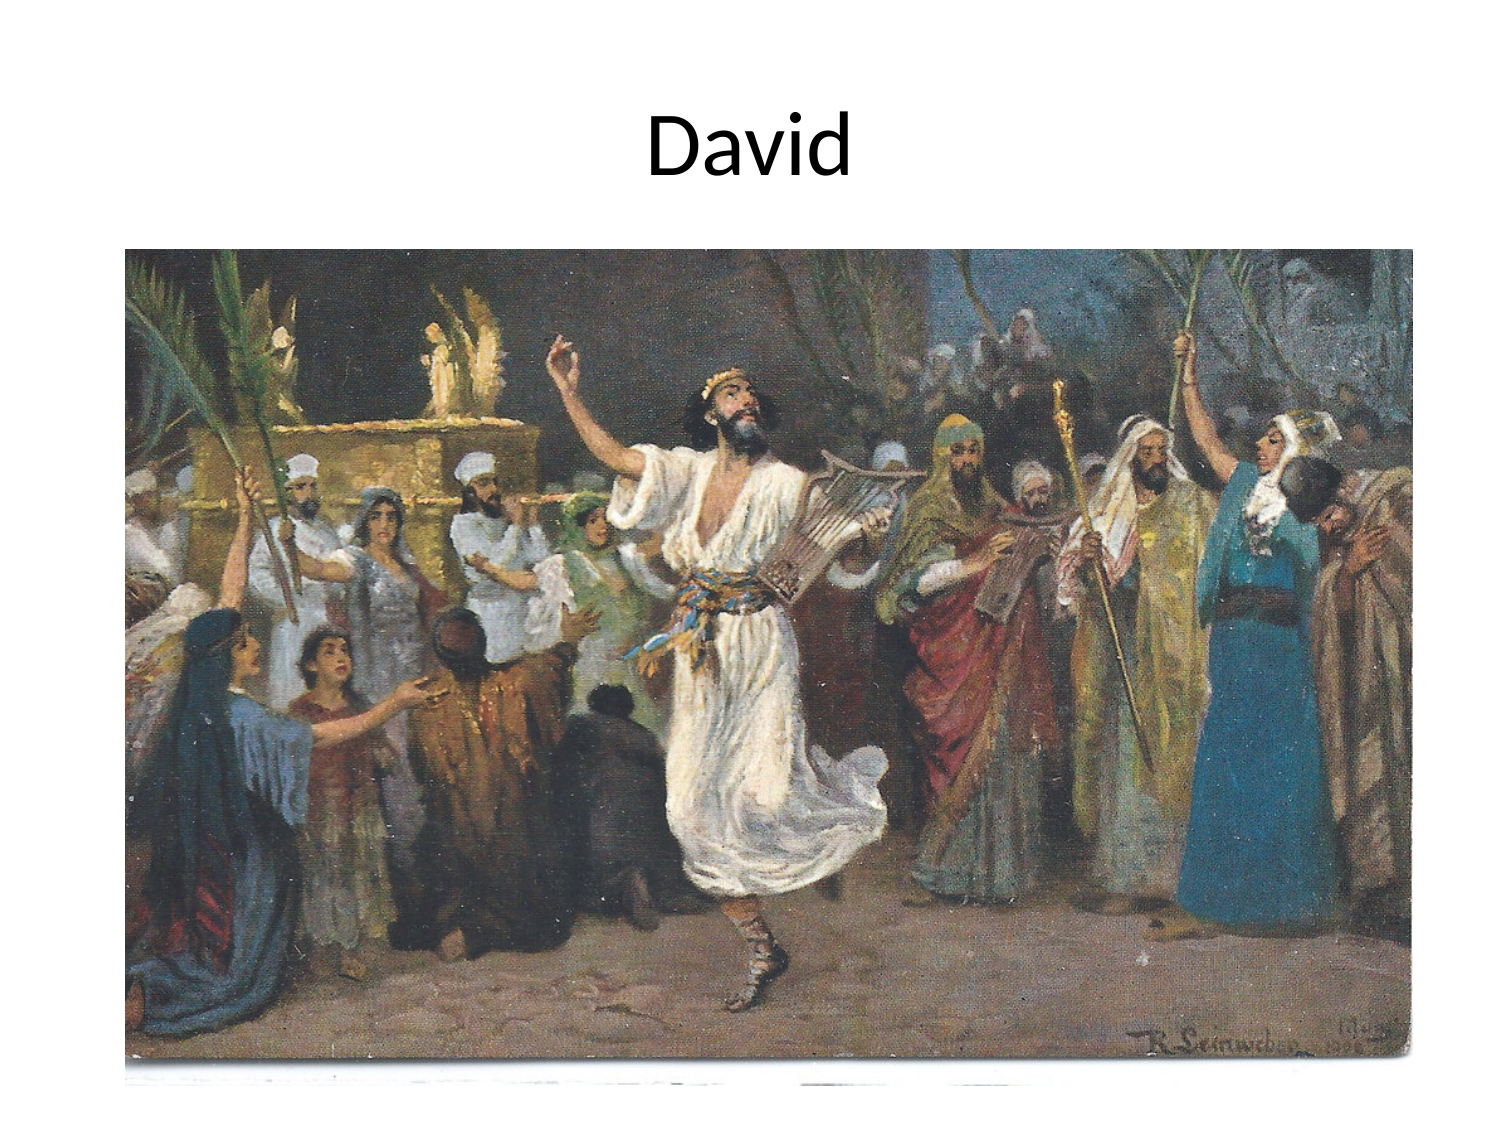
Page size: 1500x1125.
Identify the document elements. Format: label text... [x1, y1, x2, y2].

title David [75, 45, 1425, 233]
picture [124, 249, 1413, 1086]
